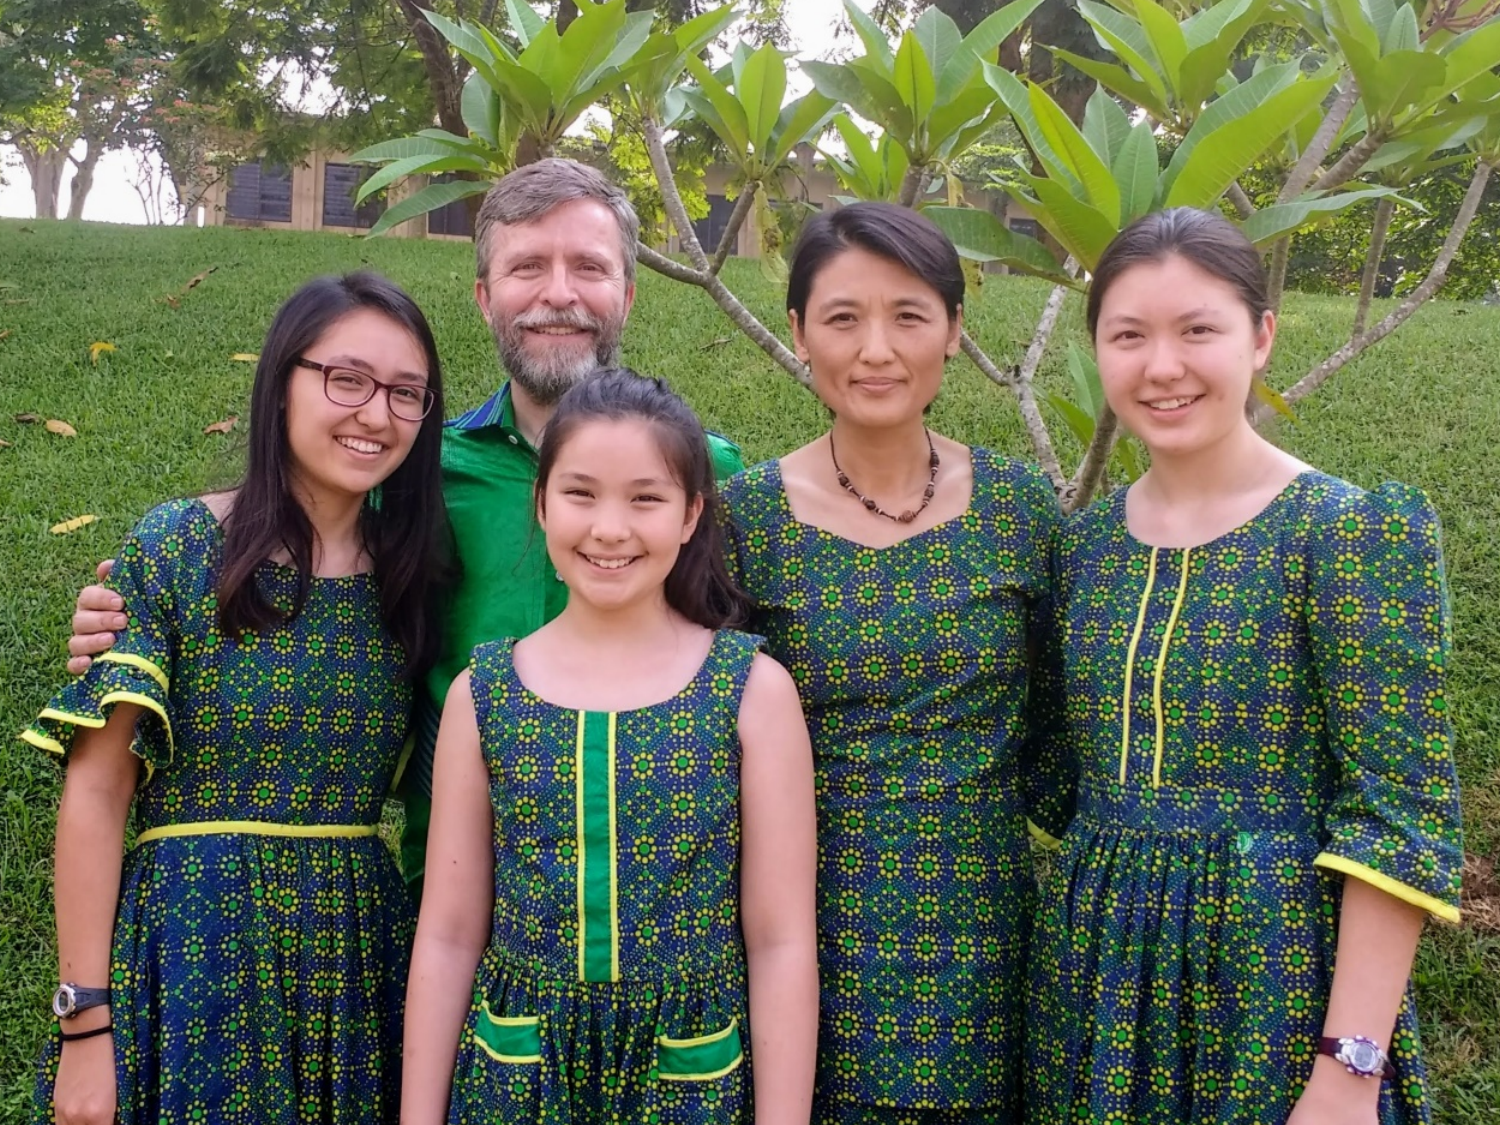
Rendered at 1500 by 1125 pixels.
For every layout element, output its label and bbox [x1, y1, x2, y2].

list [0, 0, 1500, 1125]
